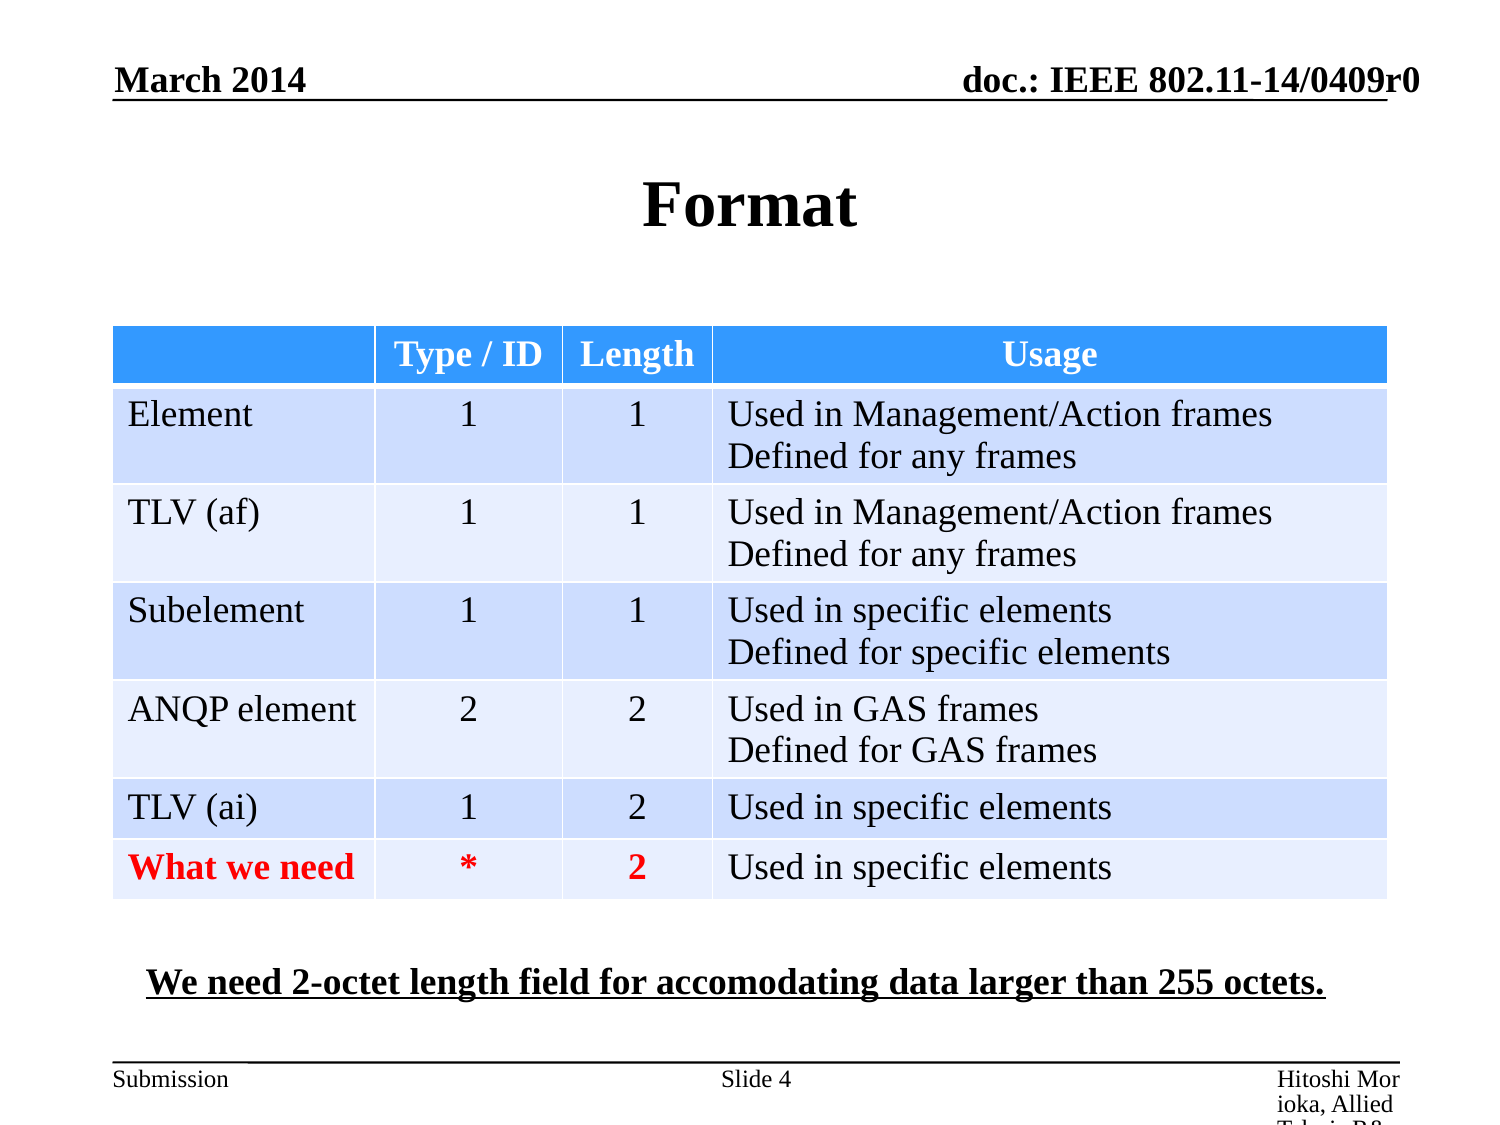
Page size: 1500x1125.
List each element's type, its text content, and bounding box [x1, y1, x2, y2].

table_cell 1 [376, 485, 562, 581]
table_cell Used in specific elements Defined for specific elements [713, 583, 1387, 679]
slide_number Slide 4 [712, 1061, 800, 1093]
table_cell Element [113, 389, 374, 483]
table_cell 2 [563, 779, 712, 838]
table_cell What we need [113, 840, 374, 899]
table_header [113, 326, 374, 383]
table_cell 1 [376, 779, 562, 838]
table_cell Used in Management/Action frames Defined for any frames [713, 389, 1387, 483]
table_cell 1 [563, 583, 712, 679]
table_cell 1 [563, 485, 712, 581]
table_cell Used in specific elements [713, 840, 1387, 899]
table_cell Used in Management/Action frames Defined for any frames [713, 485, 1387, 581]
table_cell * [376, 840, 562, 899]
table_cell Used in GAS frames Defined for GAS frames [713, 681, 1387, 777]
table_cell 1 [376, 583, 562, 679]
table_cell TLV (ai) [113, 779, 374, 838]
table_cell Used in specific elements [713, 779, 1387, 838]
footer Hitoshi Morioka, Allied Telesis R&D Center [1276, 1061, 1402, 1093]
table_header Length [563, 326, 712, 383]
table_cell 1 [563, 389, 712, 483]
table_header Usage [713, 326, 1387, 383]
table_cell ANQP element [113, 681, 374, 777]
text_box We need 2-octet length field for accomodating data larger than 255 octets. [130, 949, 1341, 1010]
table_cell 2 [376, 681, 562, 777]
table_cell Subelement [113, 583, 374, 679]
table_cell 2 [563, 840, 712, 899]
title Format [112, 112, 1388, 288]
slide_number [114, 54, 309, 101]
table_header Type / ID [376, 326, 562, 383]
table_cell 1 [376, 389, 562, 483]
table_cell 2 [563, 681, 712, 777]
table_cell TLV (af) [113, 485, 374, 581]
